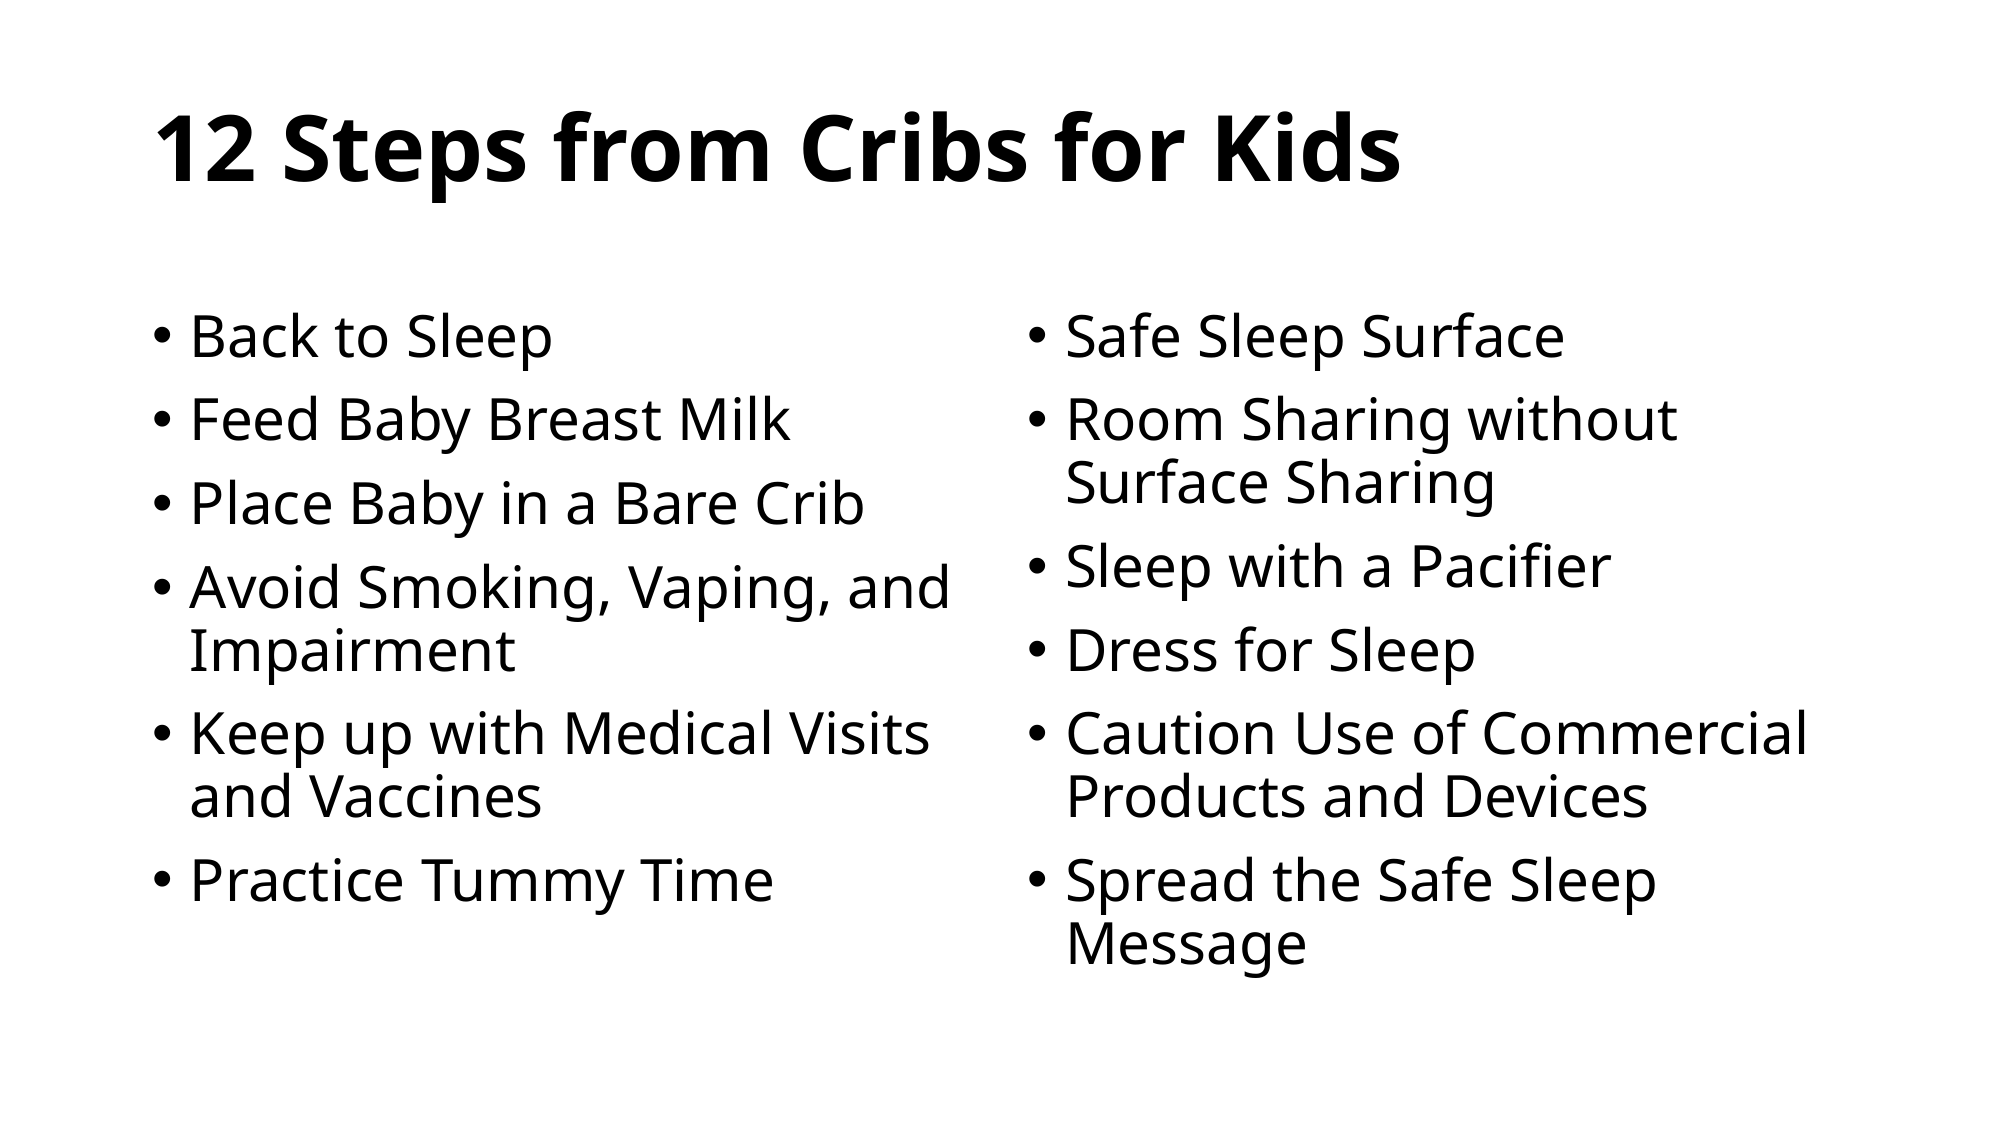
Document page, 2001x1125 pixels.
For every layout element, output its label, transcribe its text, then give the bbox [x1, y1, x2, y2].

list Back to Sleep Feed Baby Breast Milk Place Baby in a Bare Crib Avoid Smoking, Vaping, and Impairment Keep up with Medical Visits and Vaccines Practice Tummy Time [137, 299, 988, 1014]
list Safe Sleep Surface Room Sharing without Surface Sharing Sleep with a Pacifier Dress for Sleep Caution Use of Commercial Products and Devices Spread the Safe Sleep Message [1012, 299, 1863, 1014]
title 12 Steps from Cribs for Kids [137, 42, 1863, 261]
